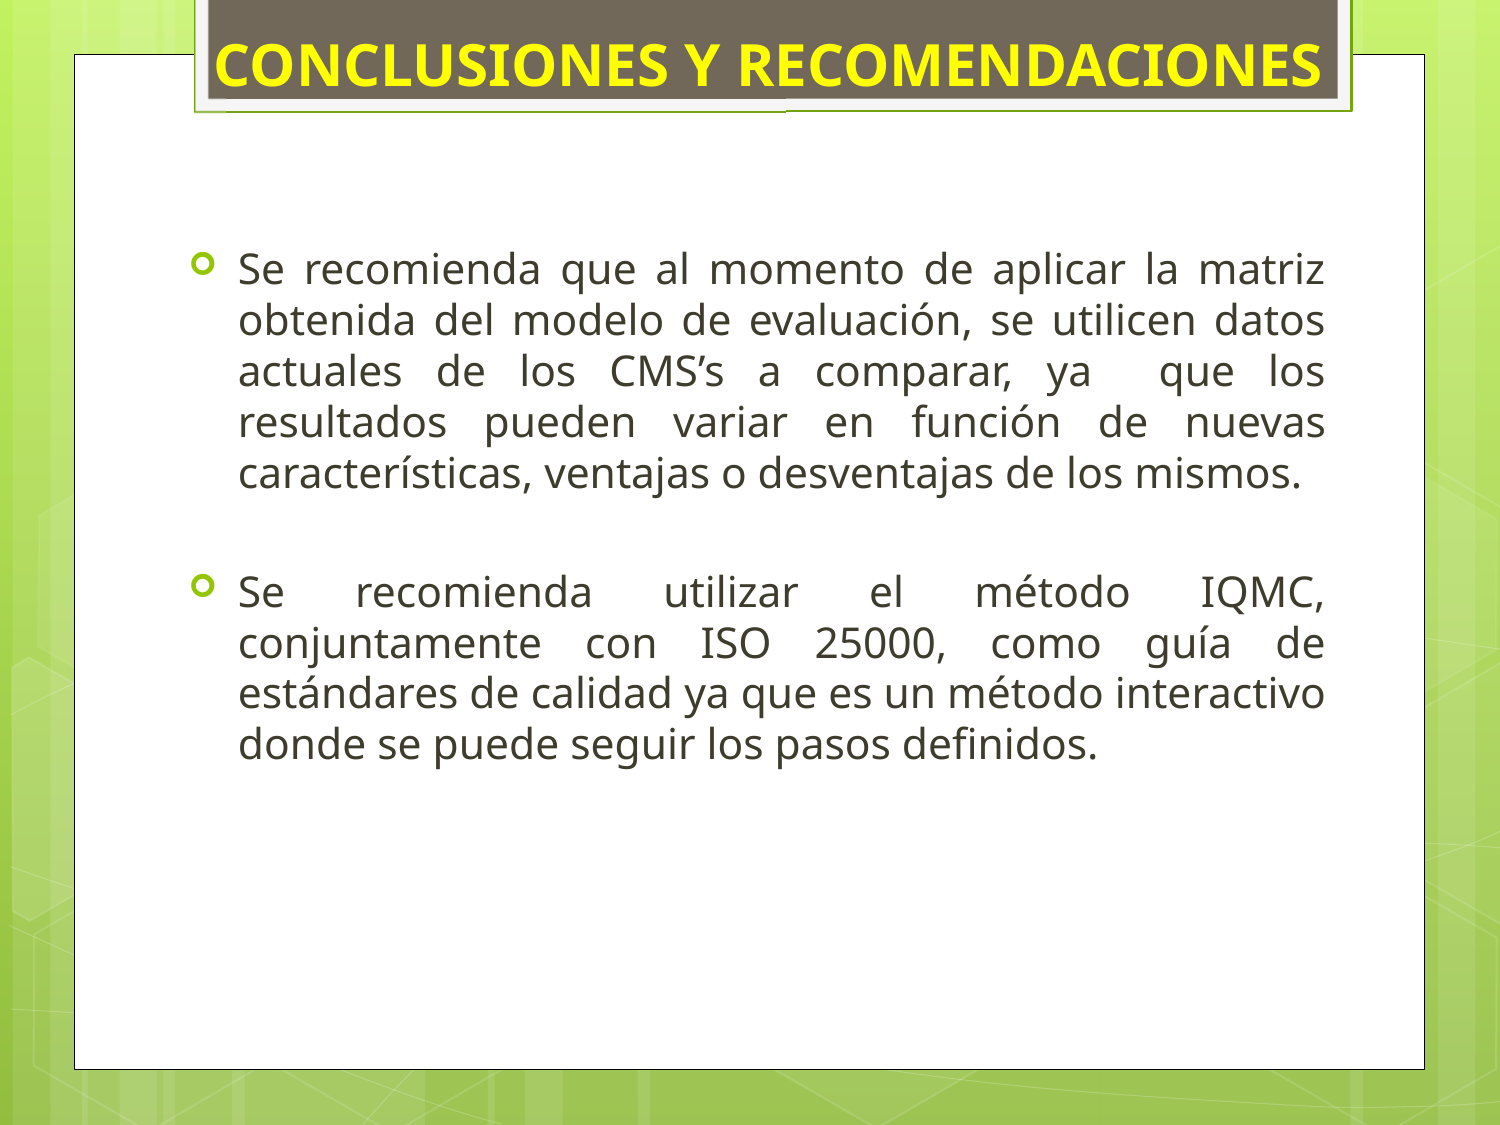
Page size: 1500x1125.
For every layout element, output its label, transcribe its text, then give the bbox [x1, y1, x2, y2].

list Se recomienda que al momento de aplicar la matriz obtenida del modelo de evaluación, se utilicen datos actuales de los CMS’s a comparar, ya que los resultados pueden variar en función de nuevas características, ventajas o desventajas de los mismos. Se recomienda utilizar el método IQMC, conjuntamente con ISO 25000, como guía de estándares de calidad ya que es un método interactivo donde se puede seguir los pasos definidos. [171, 234, 1341, 811]
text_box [194, 0, 786, 115]
title CONCLUSIONES Y RECOMENDACIONES [790, 0, 1345, 106]
